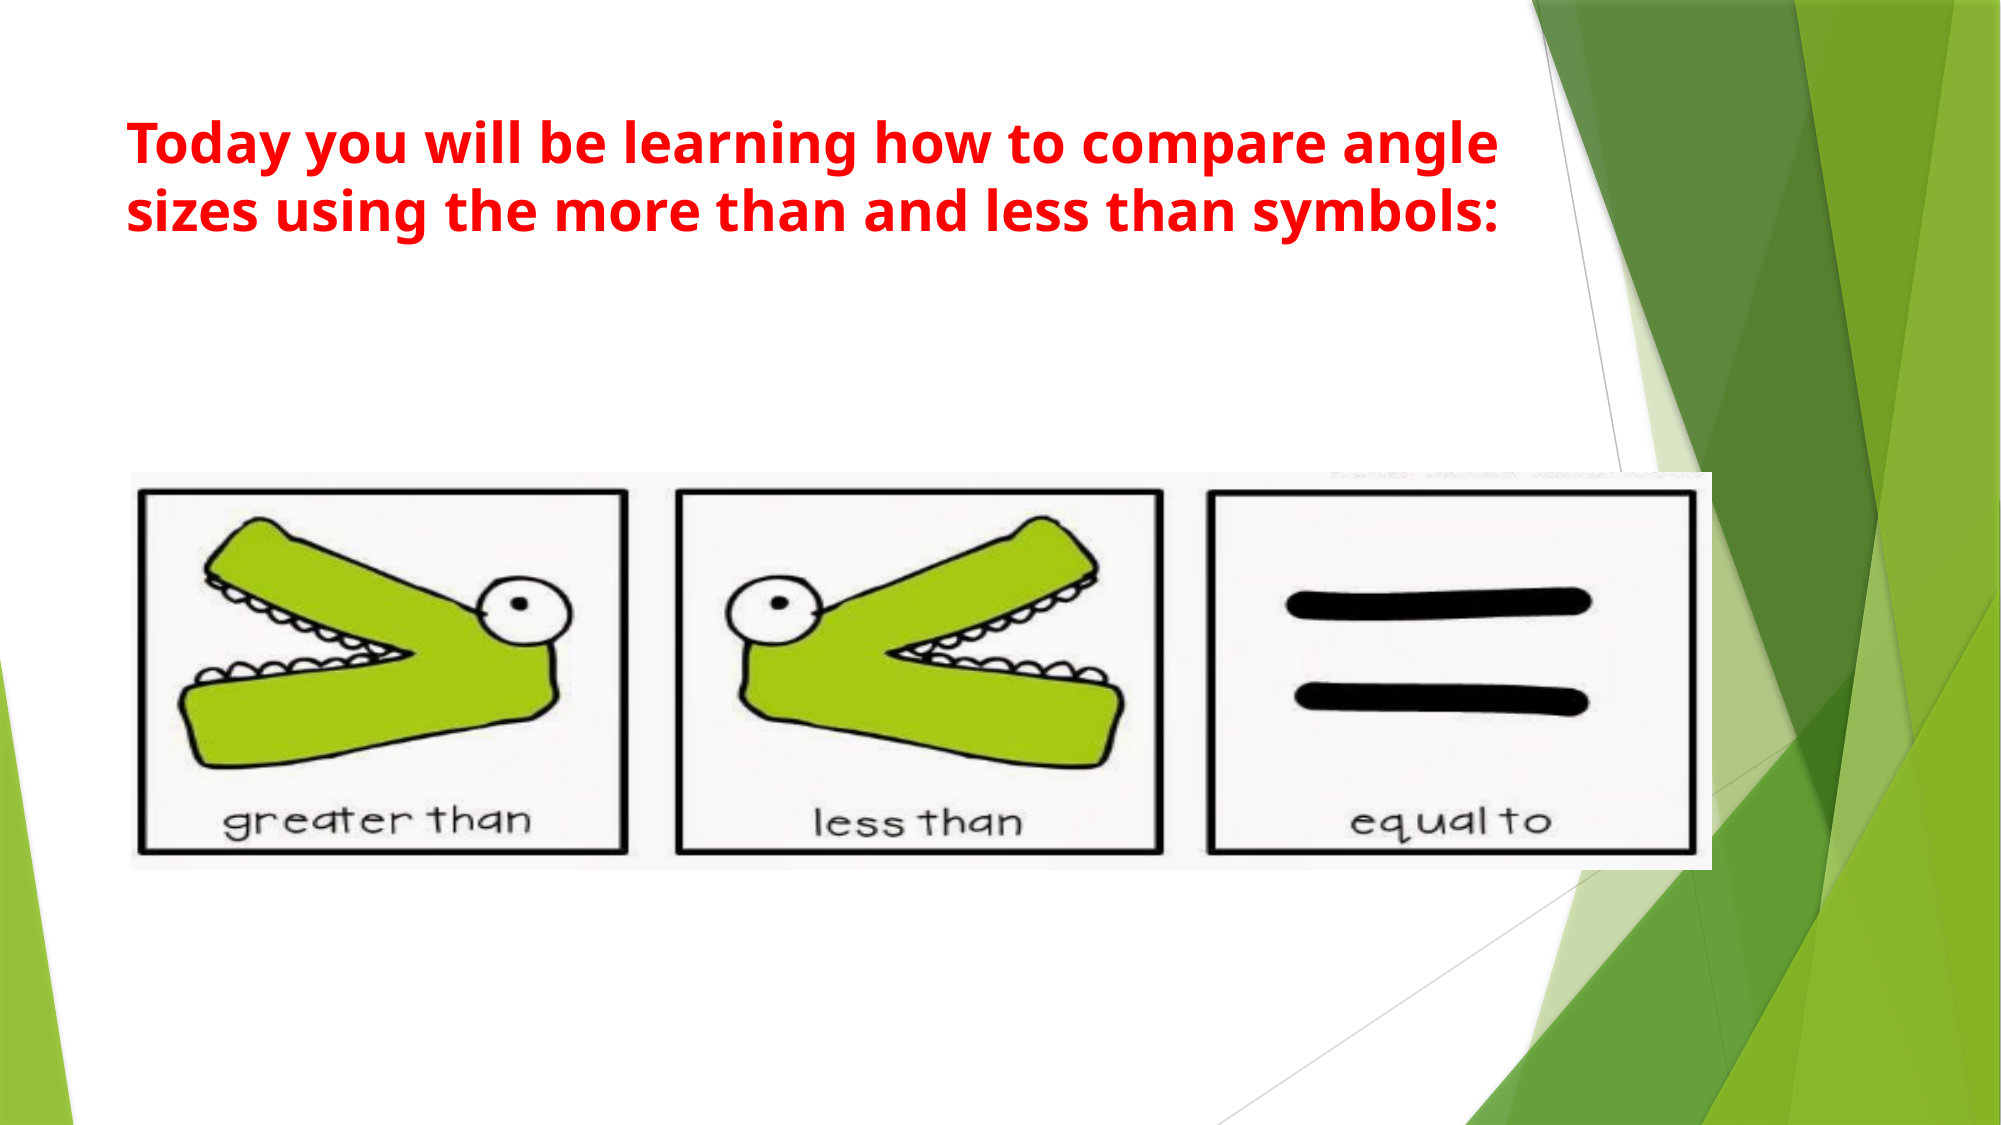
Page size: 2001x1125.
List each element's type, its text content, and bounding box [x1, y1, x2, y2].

title Today you will be learning how to compare angle sizes using the more than and less than symbols: [111, 99, 1522, 317]
picture [130, 472, 1712, 870]
